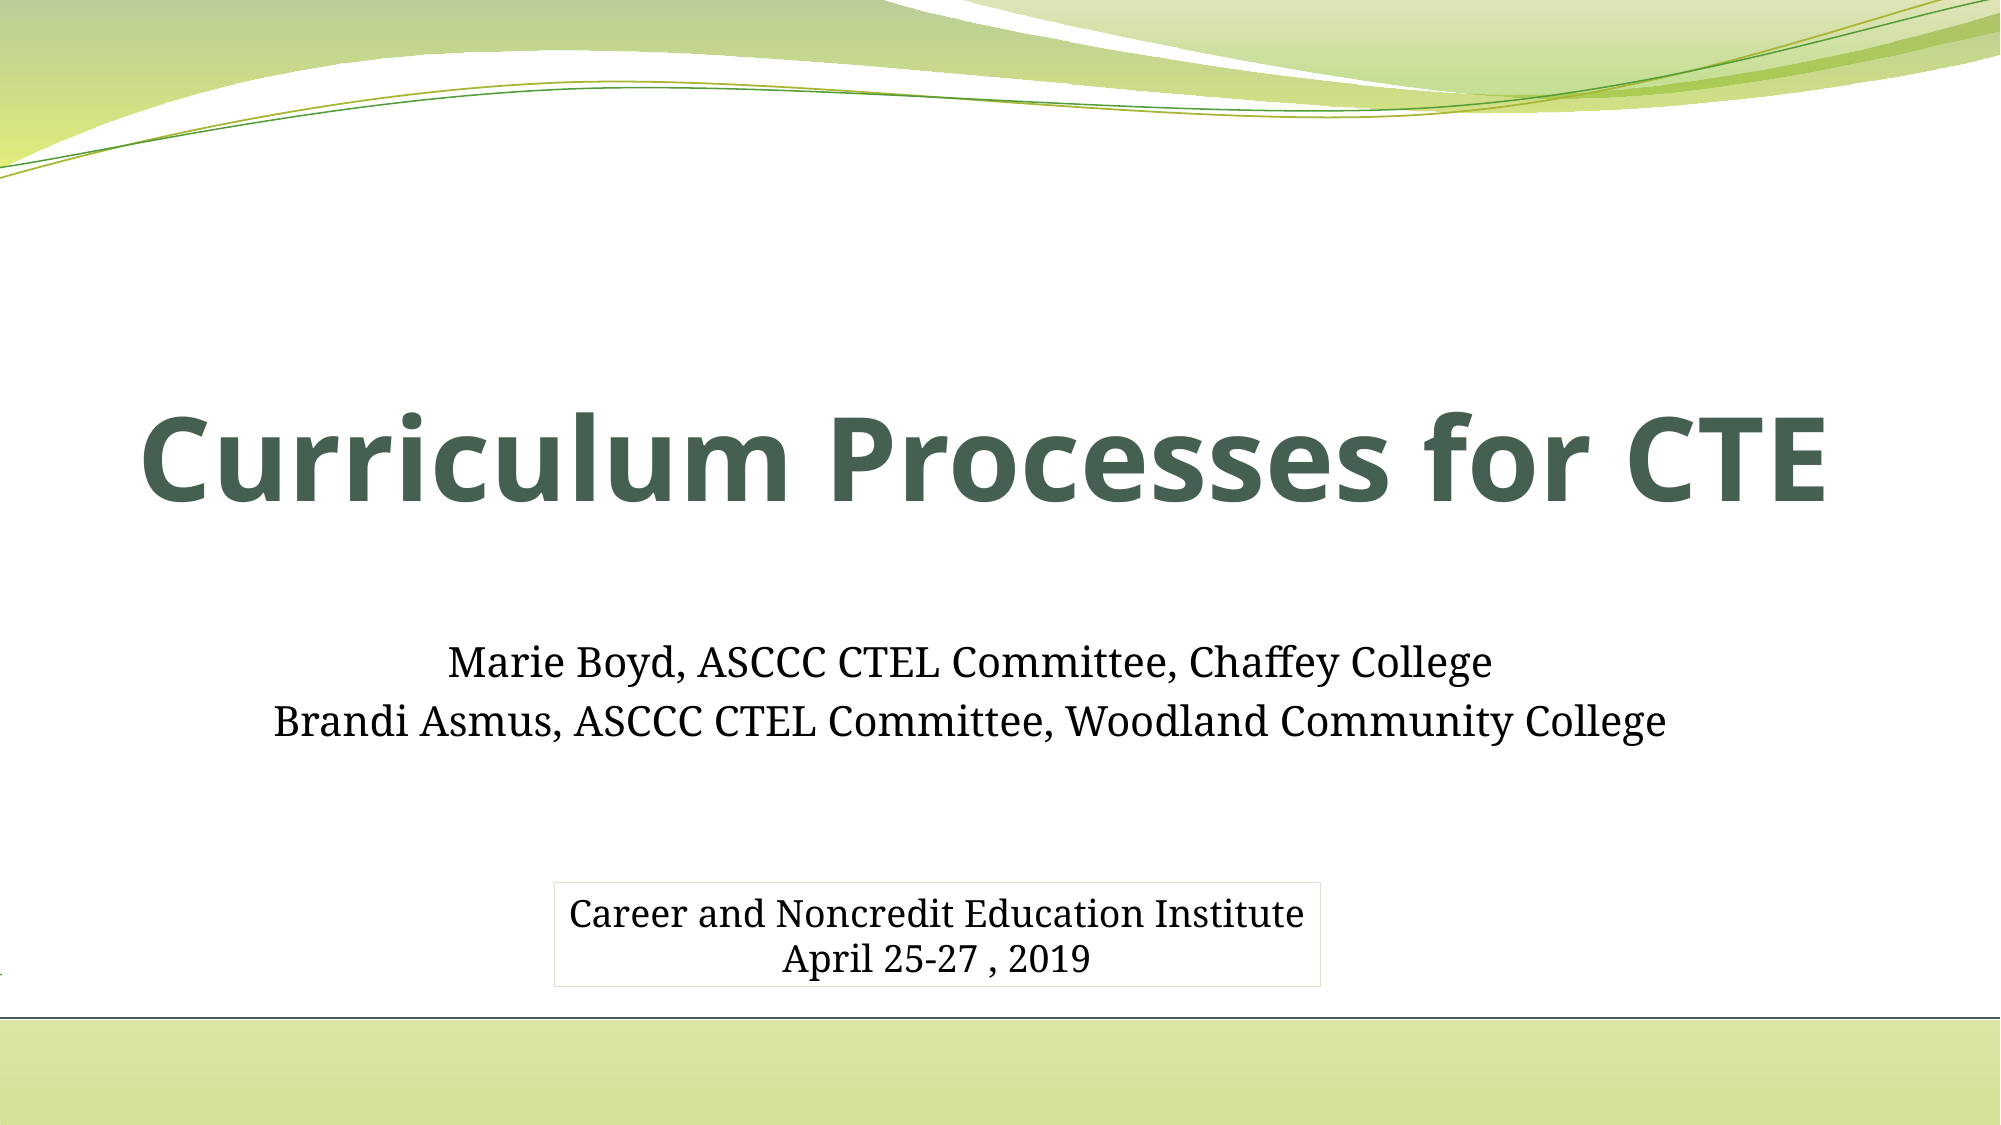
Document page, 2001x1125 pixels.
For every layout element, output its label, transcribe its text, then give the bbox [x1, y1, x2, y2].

text_box Career and Noncredit Education Institute April 25-27 , 2019 [554, 882, 1321, 987]
subtitle Marie Boyd, ASCCC CTEL Committee, Chaffey College Brandi Asmus, ASCCC CTEL Committee, Woodland Community College [116, 628, 1835, 818]
title Curriculum Processes for CTE [116, 224, 1834, 525]
